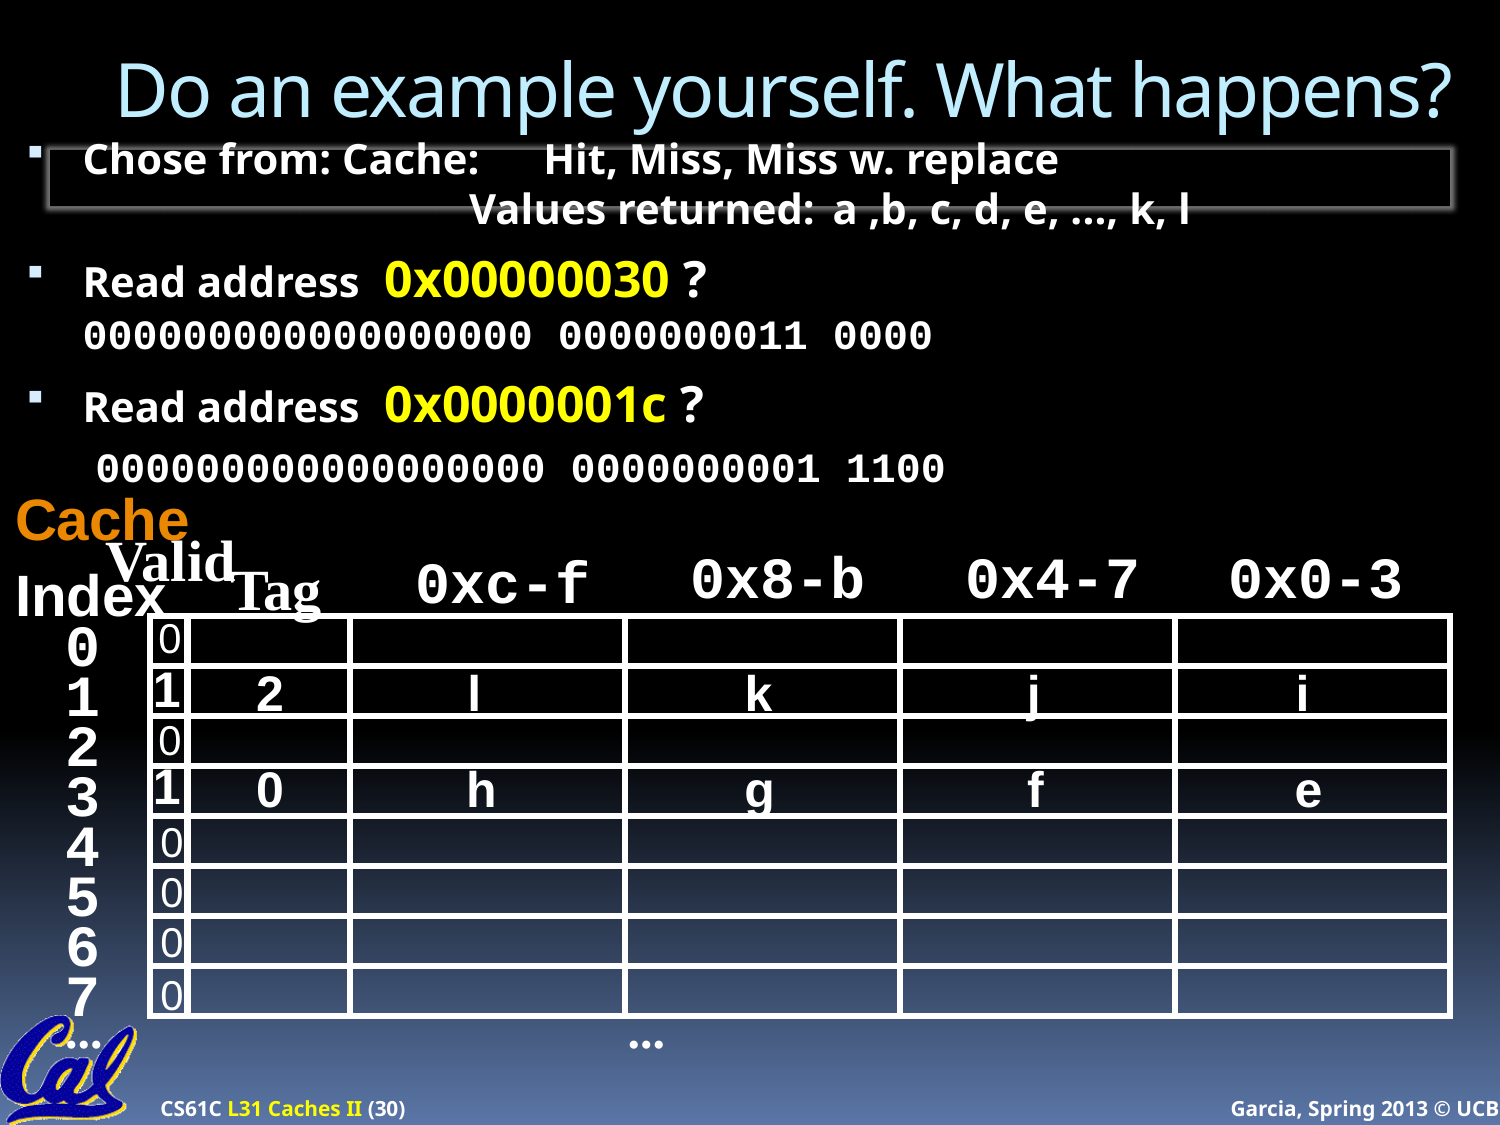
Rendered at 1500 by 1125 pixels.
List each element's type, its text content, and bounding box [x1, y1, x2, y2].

text_box 4 [50, 801, 115, 851]
text_box [350, 915, 624, 965]
text_box [350, 665, 452, 715]
text_box [1175, 915, 1450, 965]
text_box 0 [145, 808, 199, 858]
text_box 7 [50, 951, 115, 990]
text_box [199, 865, 350, 915]
text_box i [1280, 653, 1325, 729]
text_box 0 [145, 858, 199, 908]
text_box [624, 865, 900, 915]
text_box Valid [183, 515, 251, 601]
text_box [900, 765, 1012, 815]
text_box Index [0, 560, 183, 635]
text_box [1175, 965, 1450, 1016]
text_box [1175, 765, 1279, 815]
text_box [197, 715, 350, 765]
text_box [197, 615, 350, 665]
text_box [900, 865, 1175, 915]
text_box [624, 815, 900, 865]
text_box j [1012, 653, 1056, 729]
text_box [900, 615, 1175, 665]
text_box h [451, 750, 512, 826]
text_box 0 [143, 604, 197, 670]
text_box e [1279, 750, 1338, 826]
text_box 0 [145, 960, 199, 1026]
text_box [350, 865, 624, 915]
text_box 2 [241, 653, 299, 729]
text_box [1175, 715, 1450, 765]
text_box [788, 665, 900, 715]
text_box [1175, 815, 1450, 865]
text_box 0 [241, 750, 299, 826]
text_box 1 [138, 747, 196, 823]
text_box 0x4-7 [951, 533, 1156, 619]
text_box [199, 915, 350, 965]
text_box [350, 615, 624, 665]
text_box [299, 765, 350, 815]
text_box [350, 715, 624, 765]
list Chose from: Cache: Hit, Miss, Miss w. replace Values returned: a ,b, c, d, e, ..., k, l Read address 0x00000030 ? 000000000000000000 0000000011 0000 Read address 0x0000001c ? 000000000000000000 0000000001 1100 [0, 124, 1463, 520]
text_box 0 [143, 706, 197, 772]
text_box [1338, 765, 1450, 815]
text_box ... [612, 990, 680, 1066]
text_box [790, 765, 900, 815]
text_box 0 [50, 635, 115, 651]
text_box [199, 815, 350, 865]
text_box ... [50, 990, 118, 1066]
text_box [900, 665, 1012, 715]
text_box [196, 665, 241, 715]
text_box Tag [215, 545, 337, 630]
text_box [497, 665, 624, 715]
text_box [350, 815, 624, 865]
text_box 0xc-f [401, 537, 606, 623]
text_box [900, 815, 1175, 865]
text_box [900, 715, 1175, 765]
text_box [900, 915, 1175, 965]
text_box Cache [0, 474, 205, 560]
text_box [624, 965, 900, 1016]
text_box 0 [145, 908, 199, 960]
text_box [1175, 615, 1450, 665]
text_box 6 [50, 901, 115, 951]
text_box 1 [138, 650, 196, 726]
text_box 1 [50, 651, 115, 701]
text_box [350, 765, 451, 815]
text_box [1059, 765, 1175, 815]
text_box 0x0-3 [1213, 533, 1419, 619]
text_box [624, 665, 729, 715]
text_box [900, 965, 1175, 1016]
text_box [624, 715, 900, 765]
text_box [624, 915, 900, 965]
text_box 3 [50, 751, 115, 801]
text_box [350, 965, 624, 1016]
text_box [624, 615, 900, 665]
picture [0, 1015, 140, 1125]
text_box [299, 665, 350, 715]
text_box l [452, 653, 497, 729]
text_box g [729, 750, 790, 826]
text_box [1175, 865, 1450, 915]
text_box [1325, 665, 1450, 715]
text_box 0x8-b [676, 533, 881, 619]
text_box [199, 965, 350, 1016]
title Do an example yourself. What happens? [100, 34, 1500, 113]
text_box 2 [50, 701, 115, 751]
text_box [624, 765, 729, 815]
text_box [196, 765, 241, 815]
text_box [1175, 665, 1280, 715]
text_box [1056, 665, 1175, 715]
text_box 5 [50, 851, 115, 901]
text_box f [1012, 750, 1059, 826]
text_box [512, 765, 624, 815]
text_box k [729, 653, 788, 729]
